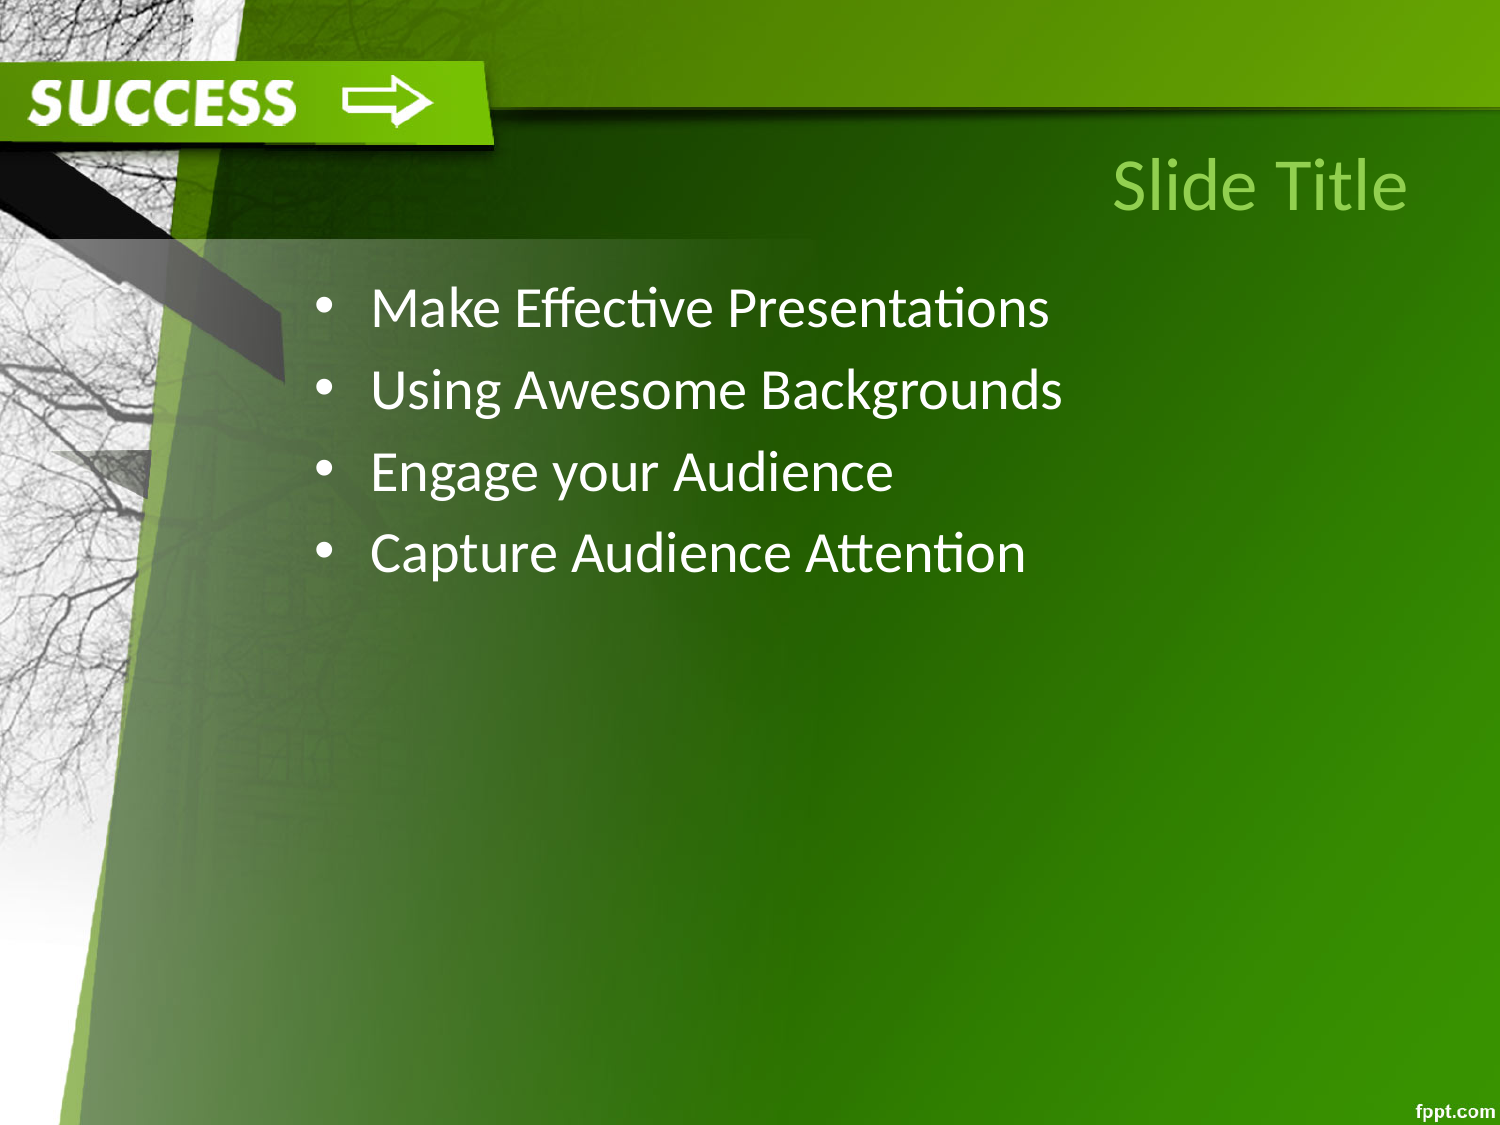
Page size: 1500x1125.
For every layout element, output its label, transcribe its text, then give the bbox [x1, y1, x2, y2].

picture [0, 0, 1500, 1125]
title Slide Title [123, 111, 1424, 249]
list Make Effective Presentations Using Awesome Backgrounds Engage your Audience Capture Audience Attention [299, 261, 1477, 1064]
